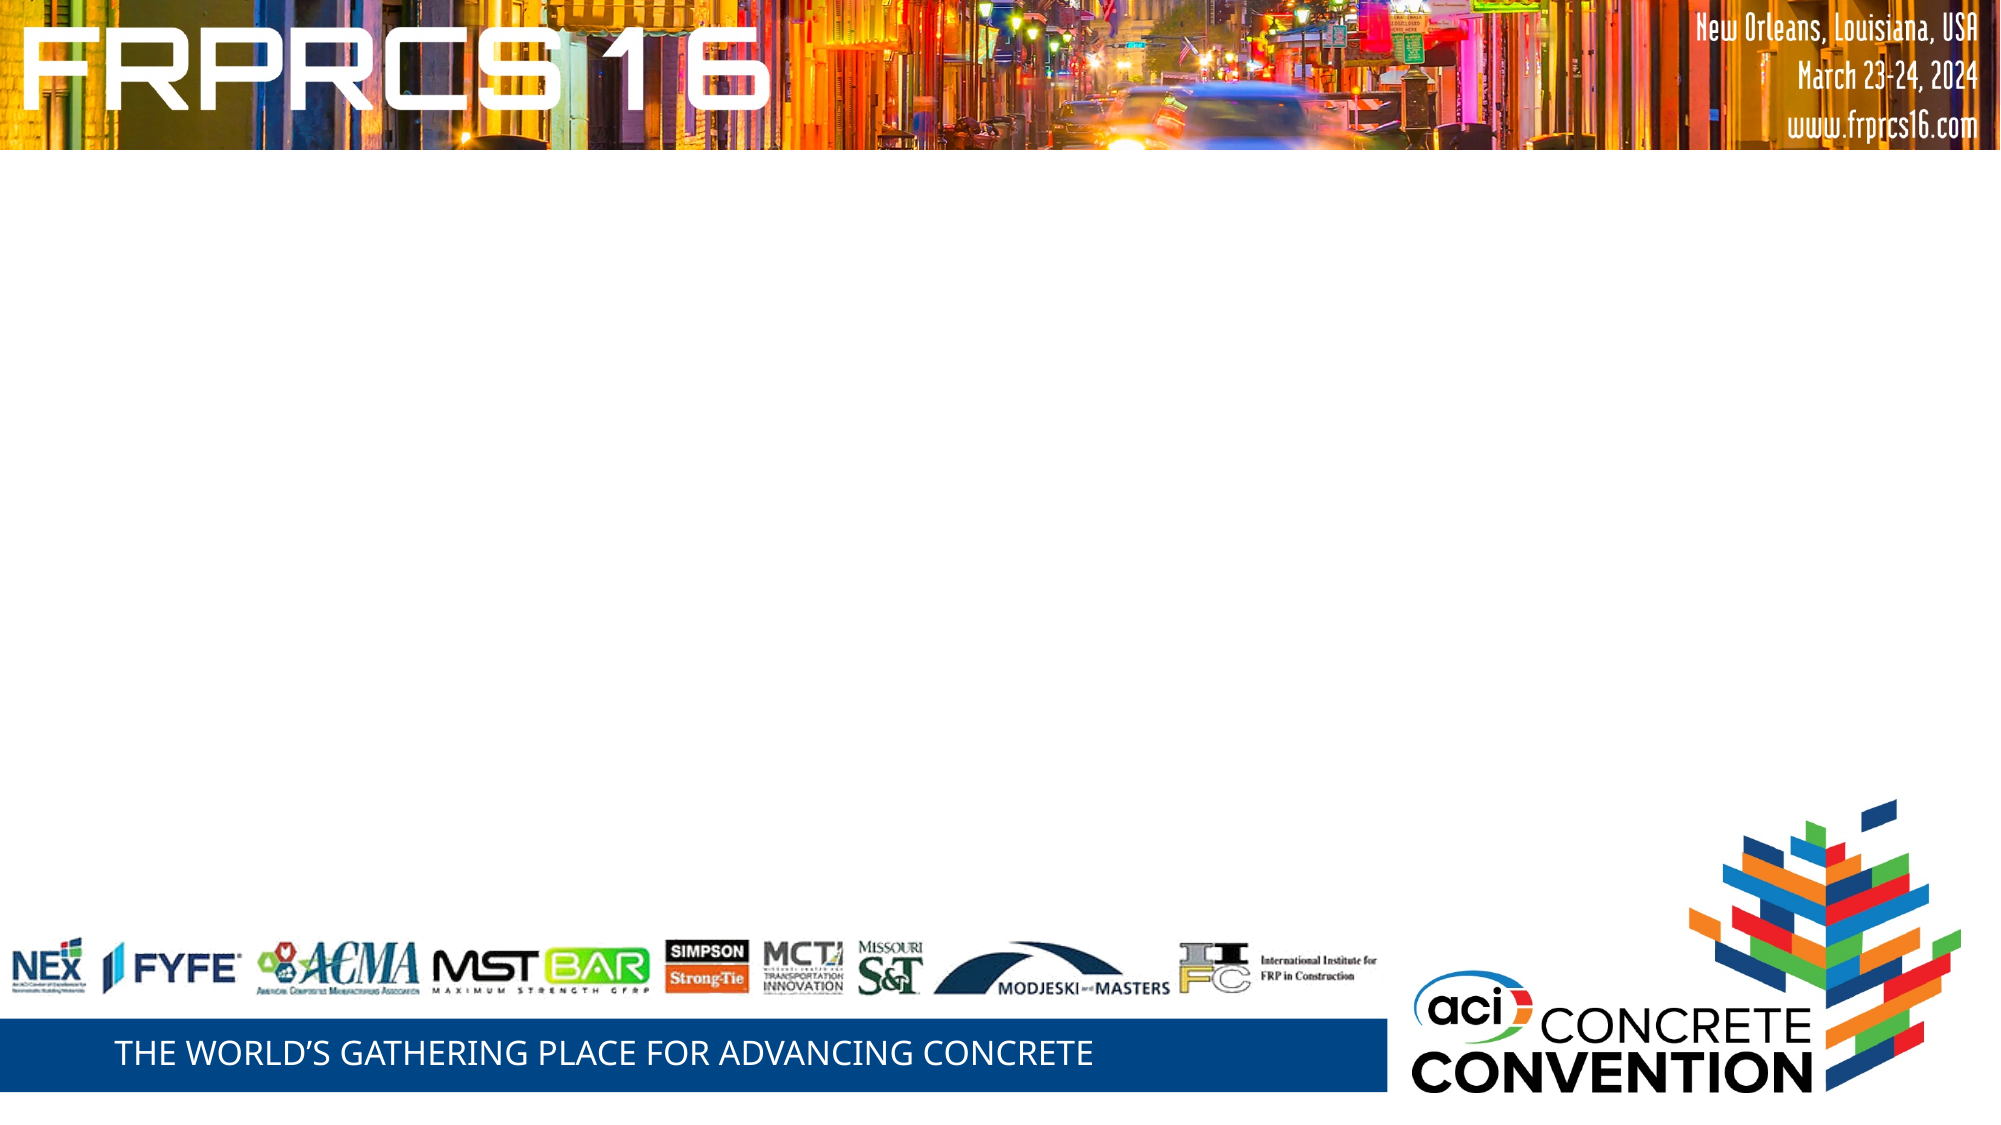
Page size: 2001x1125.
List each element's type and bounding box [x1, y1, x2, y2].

picture [1412, 799, 1961, 1093]
picture [0, 0, 2000, 150]
picture [3, 924, 1384, 1014]
